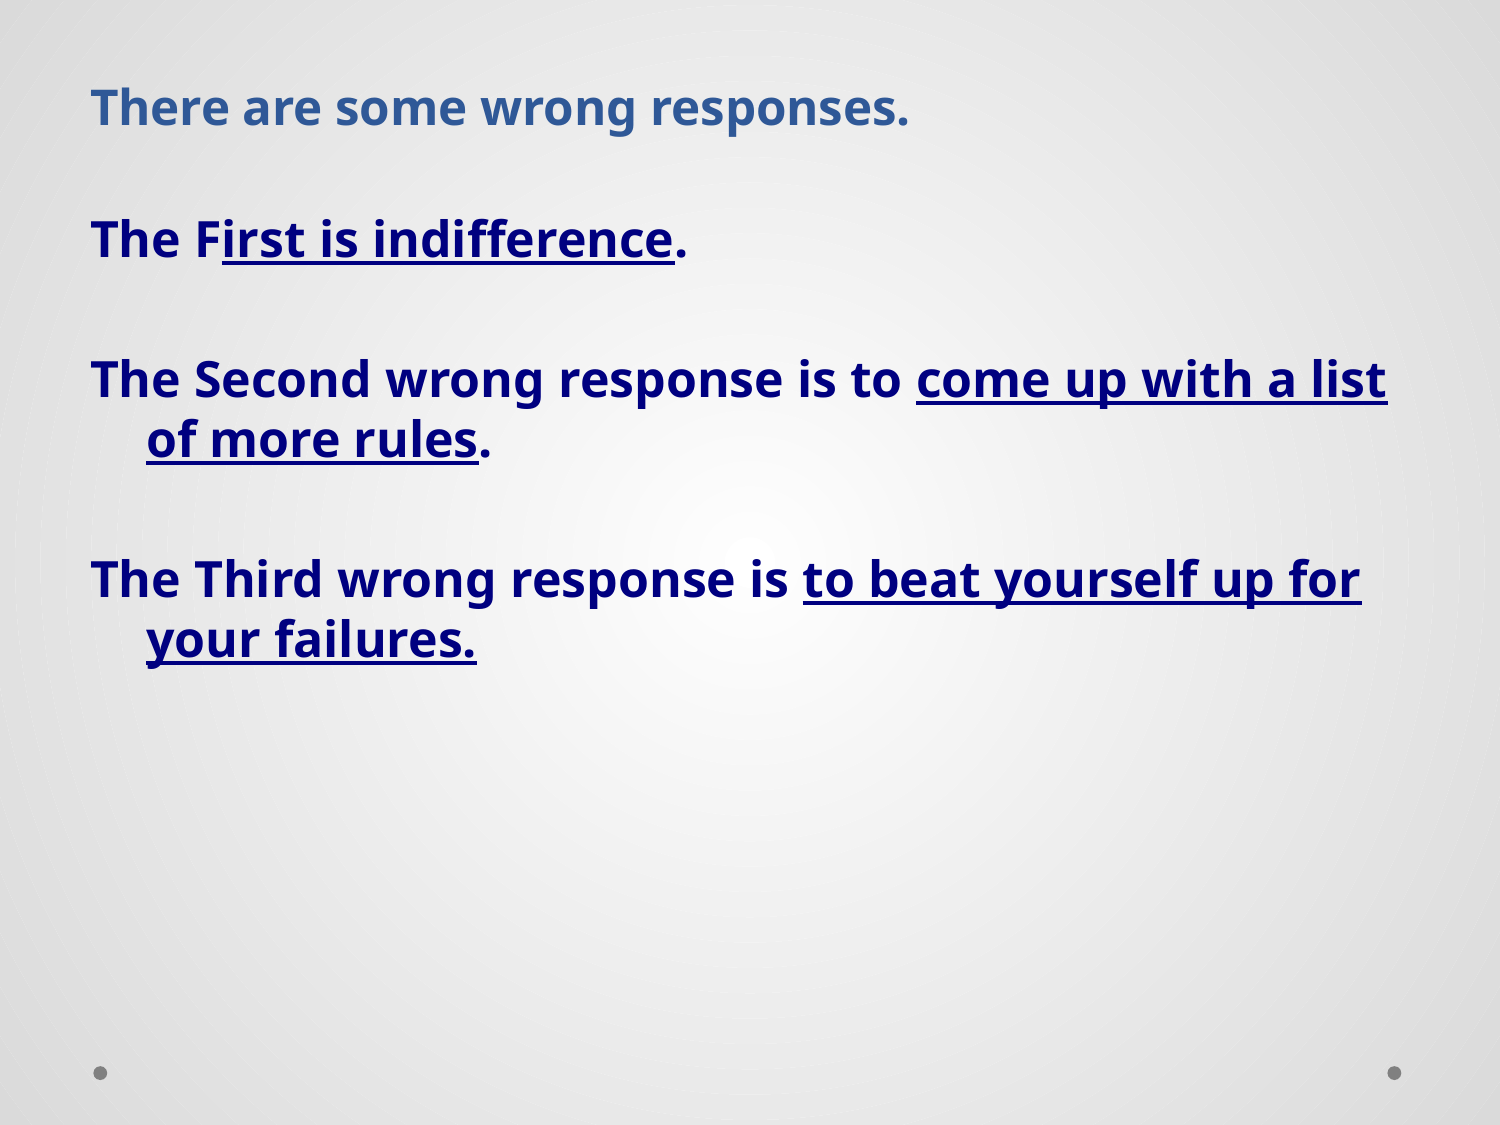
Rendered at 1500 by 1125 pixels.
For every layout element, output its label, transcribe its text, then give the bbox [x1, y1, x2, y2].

list The First is indifference. The Second wrong response is to come up with a list of more rules. The Third wrong response is to beat yourself up for your failures. [75, 200, 1425, 1005]
title There are some wrong responses. [75, 45, 1425, 150]
